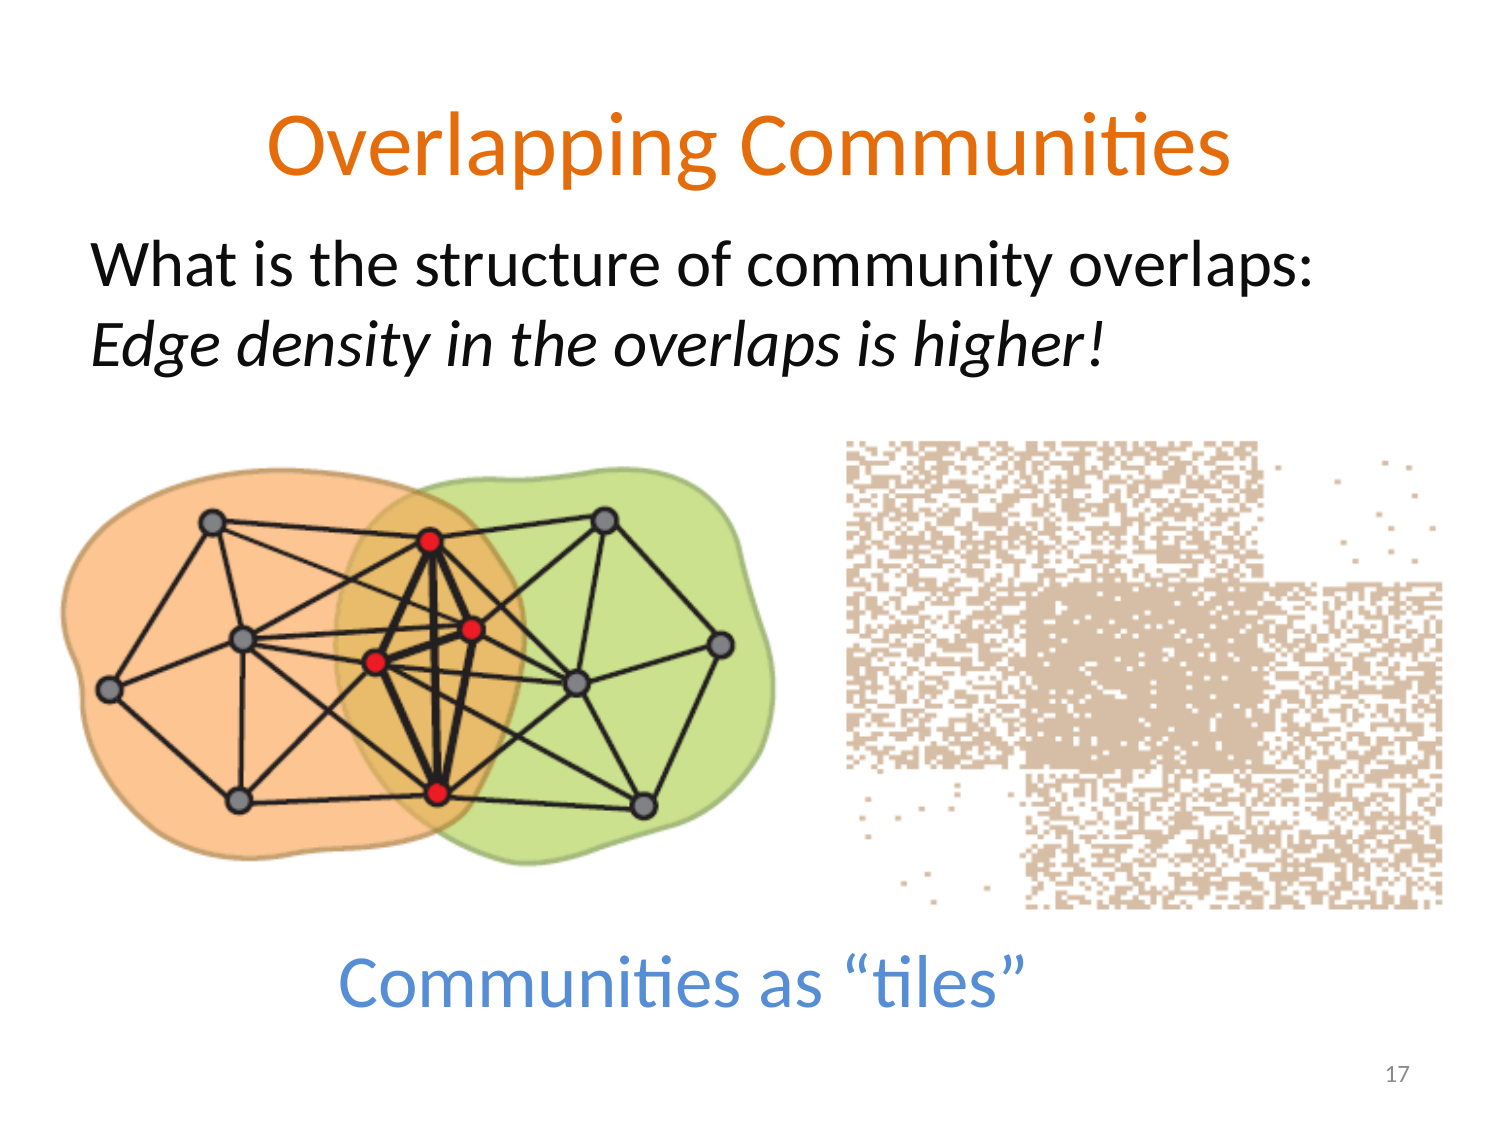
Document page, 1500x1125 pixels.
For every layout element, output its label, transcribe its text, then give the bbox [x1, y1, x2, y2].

slide_number 17 [1074, 1042, 1425, 1103]
picture [49, 461, 789, 881]
text_box Communities as “tiles” [323, 924, 1046, 1030]
title Overlapping Communities [75, 45, 1425, 212]
list What is the structure of community overlaps: Edge density in the overlaps is higher! [75, 212, 1488, 1075]
picture [837, 429, 1449, 913]
